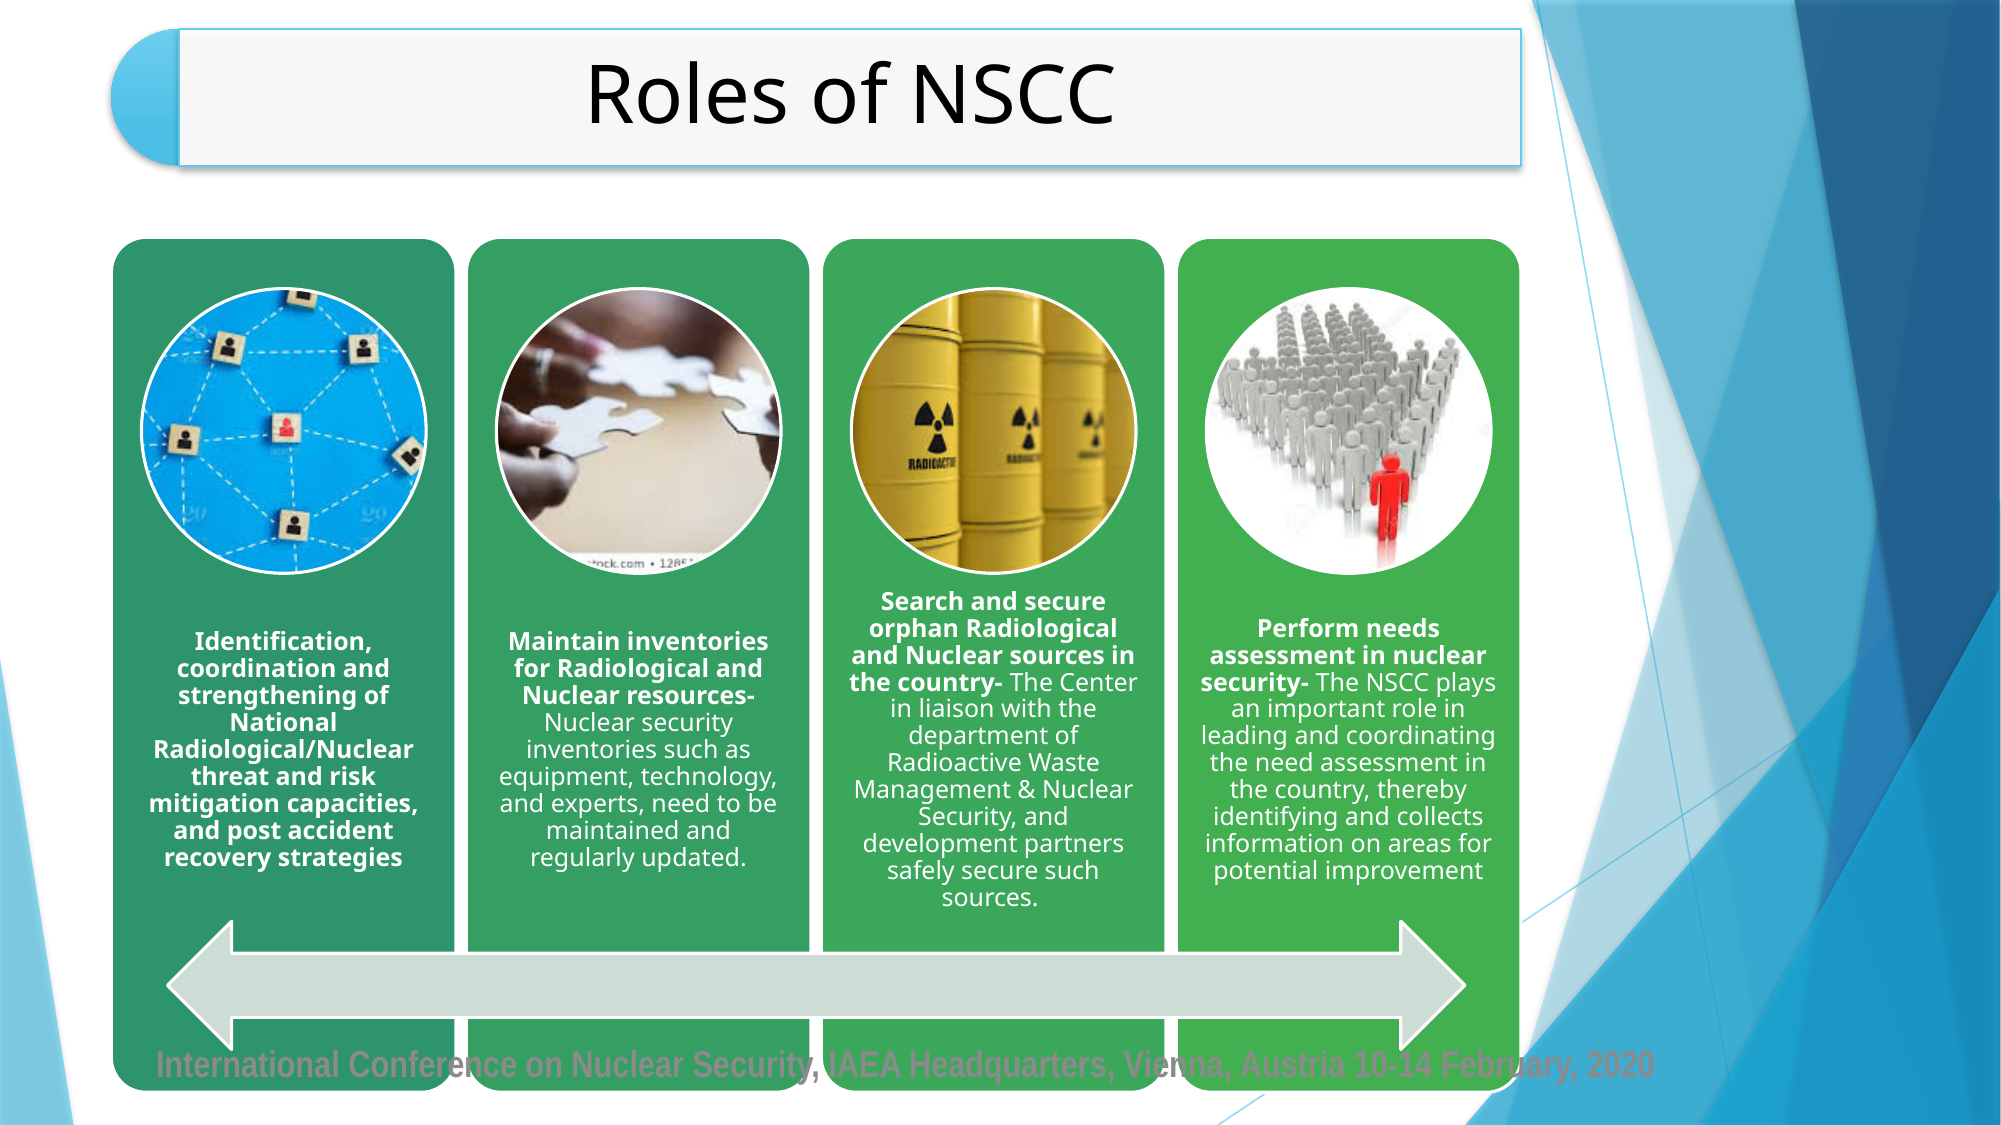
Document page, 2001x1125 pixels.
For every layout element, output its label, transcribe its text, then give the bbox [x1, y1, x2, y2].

footer International Conference on Nuclear Security, IAEA Headquarters, Vienna, Austria 10-14 February, 2020 [1526, 1032, 1827, 1093]
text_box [110, 28, 1522, 167]
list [110, 236, 1522, 1093]
